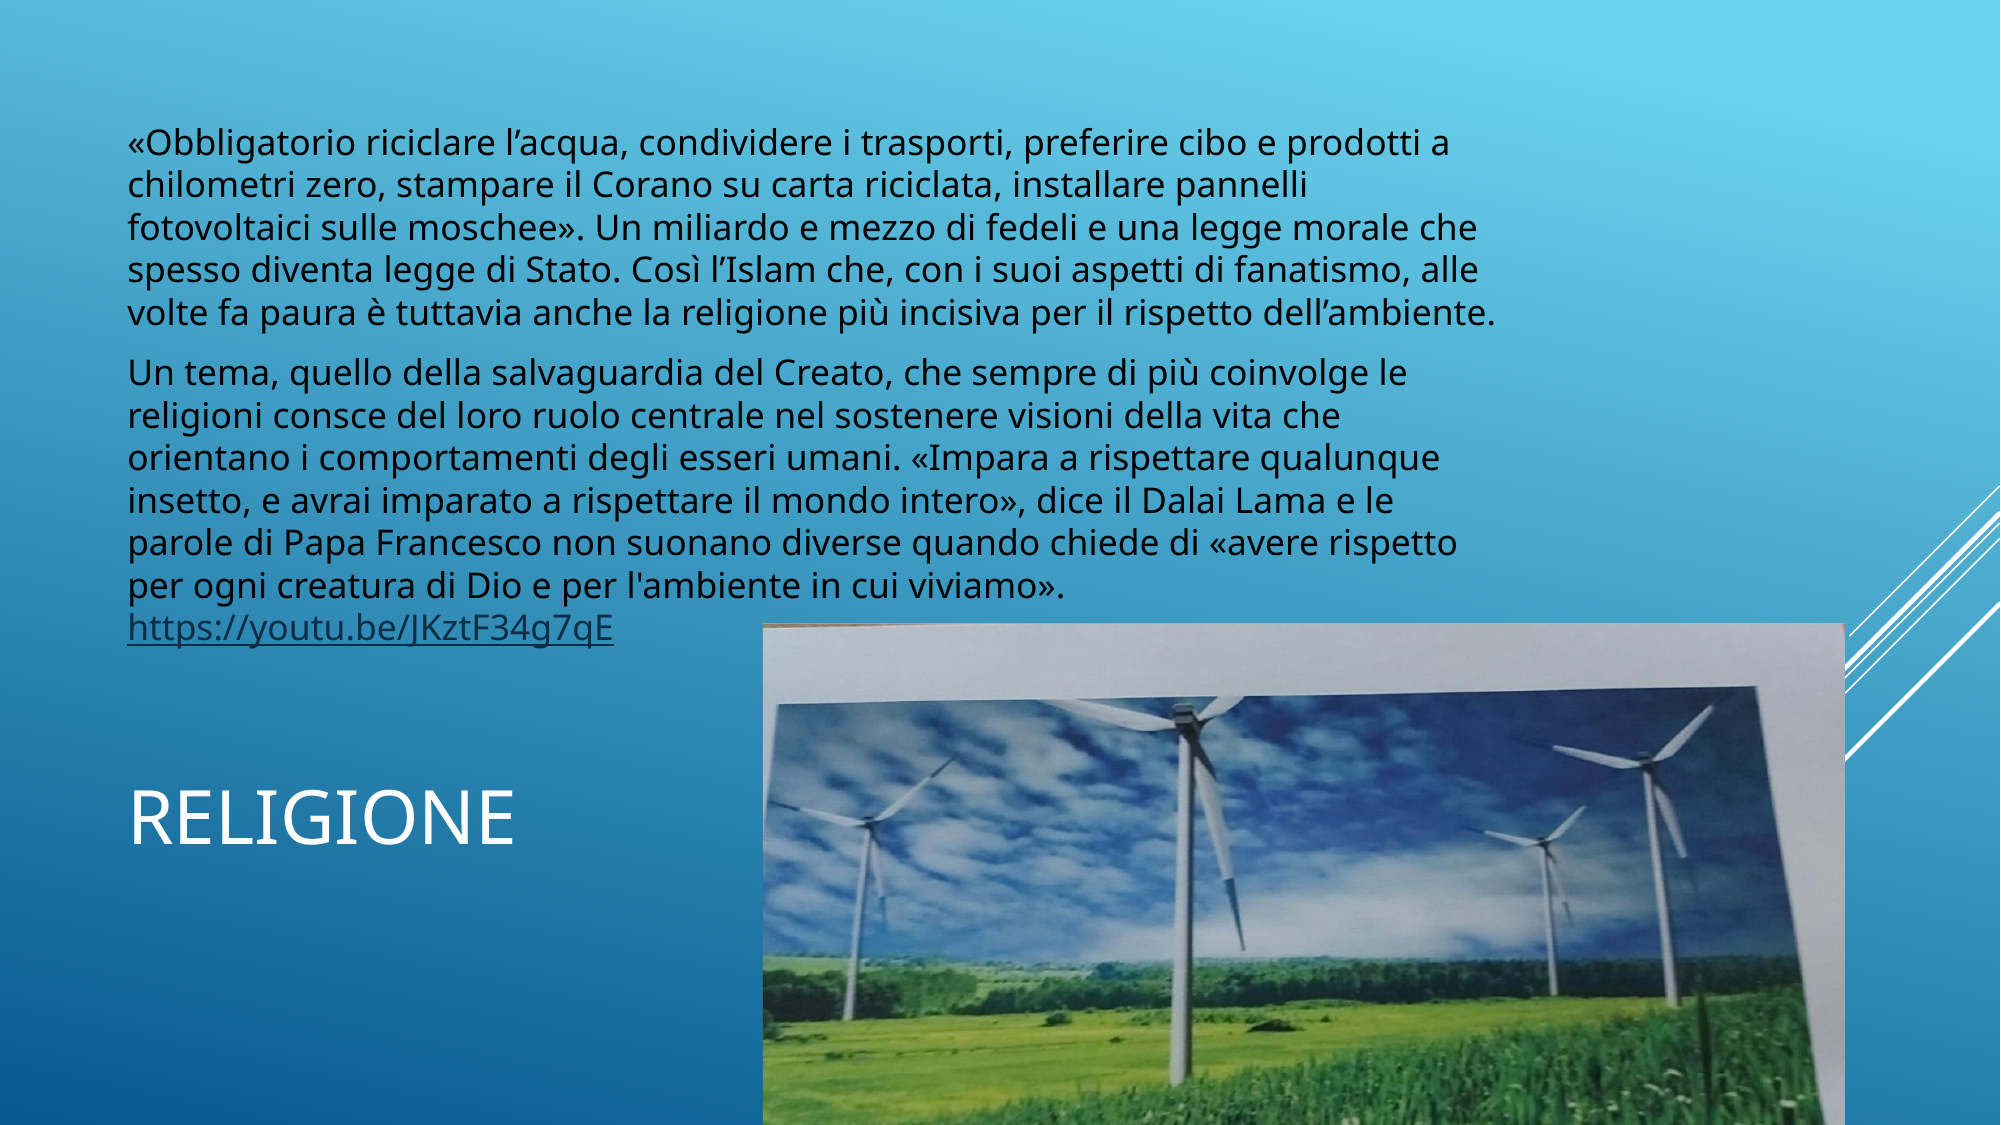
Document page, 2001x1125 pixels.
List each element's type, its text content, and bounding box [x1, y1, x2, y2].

list «Obbligatorio riciclare l’acqua, condividere i trasporti, preferire cibo e prodotti a chilometri zero, stampare il Corano su carta riciclata, installare pannelli fotovoltaici sulle moschee». Un miliardo e mezzo di fedeli e una legge morale che spesso diventa legge di Stato. Così l’Islam che, con i suoi aspetti di fanatismo, alle volte fa paura è tuttavia anche la religione più incisiva per il rispetto dell’ambiente. Un tema, quello della salvaguardia del Creato, che sempre di più coinvolge le religioni consce del loro ruolo centrale nel sostenere visioni della vita che orientano i comportamenti degli esseri umani. «Impara a rispettare qualunque insetto, e avrai imparato a rispettare il mondo intero», dice il Dalai Lama e le parole di Papa Francesco non suonano diverse quando chiede di «avere rispetto per ogni creatura di Dio e per l'ambiente in cui viviamo». https://youtu.be/JKztF34g7qE [112, 112, 1513, 706]
title Religione [112, 736, 762, 984]
picture [762, 291, 1845, 1125]
